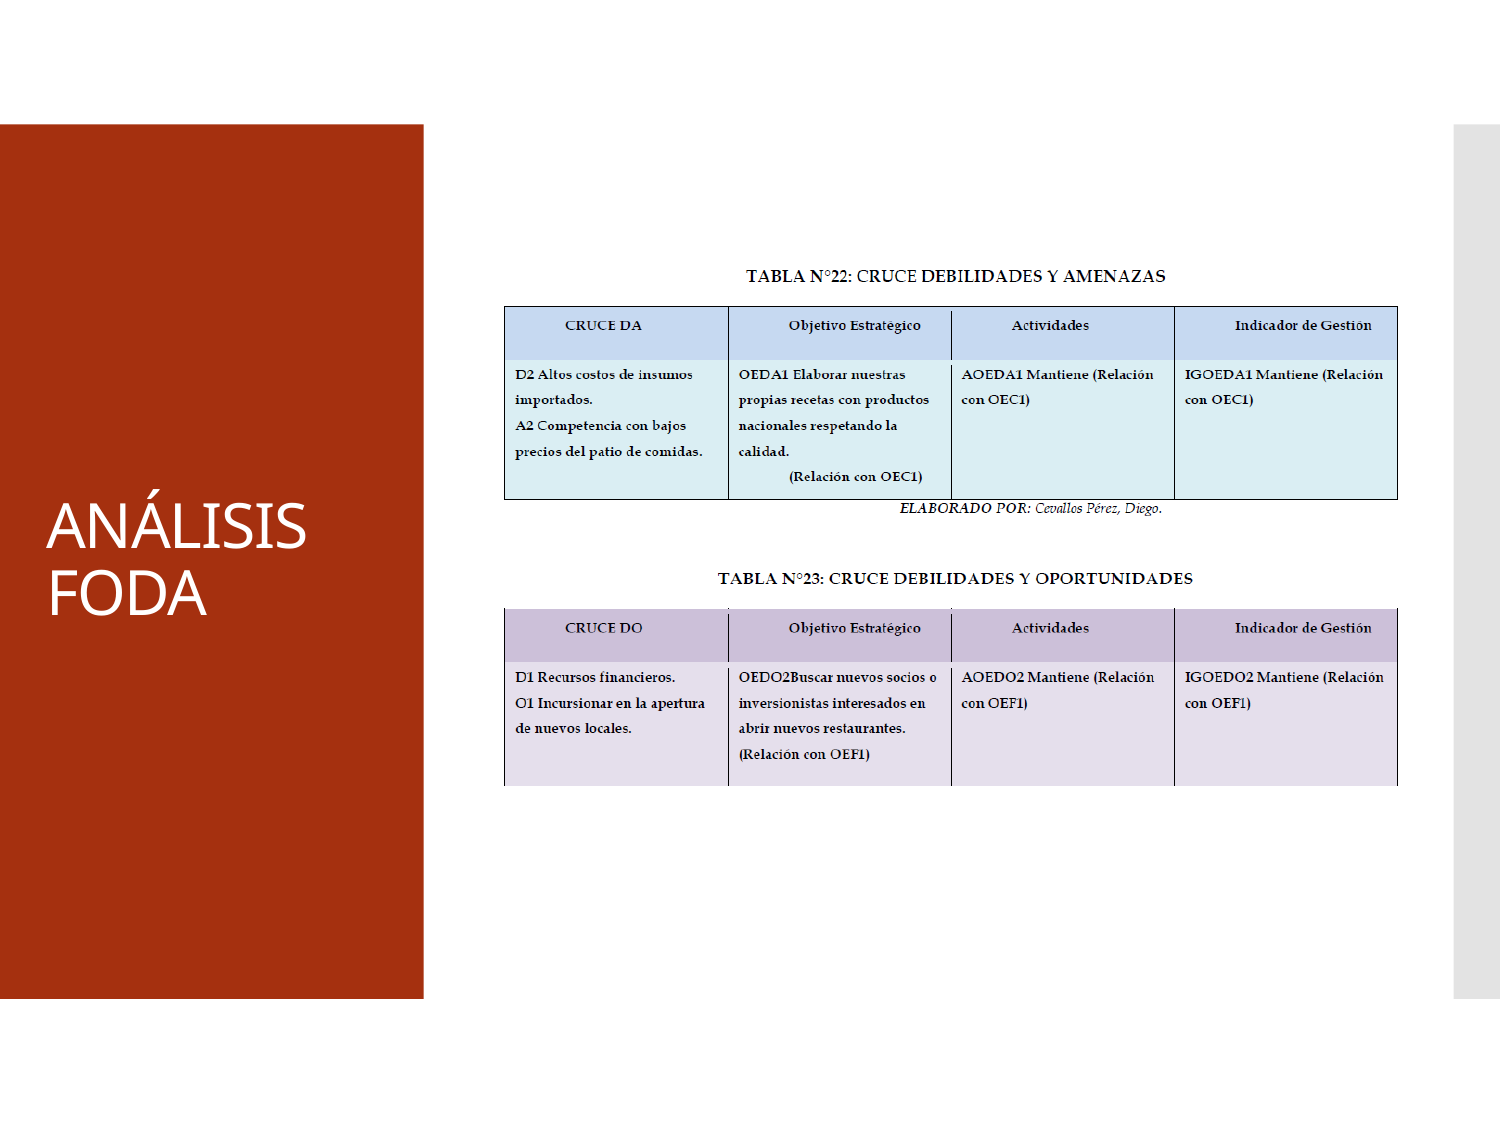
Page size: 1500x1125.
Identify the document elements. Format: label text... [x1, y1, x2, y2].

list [503, 263, 1404, 787]
title ANÁLISIS FODA [31, 184, 394, 940]
